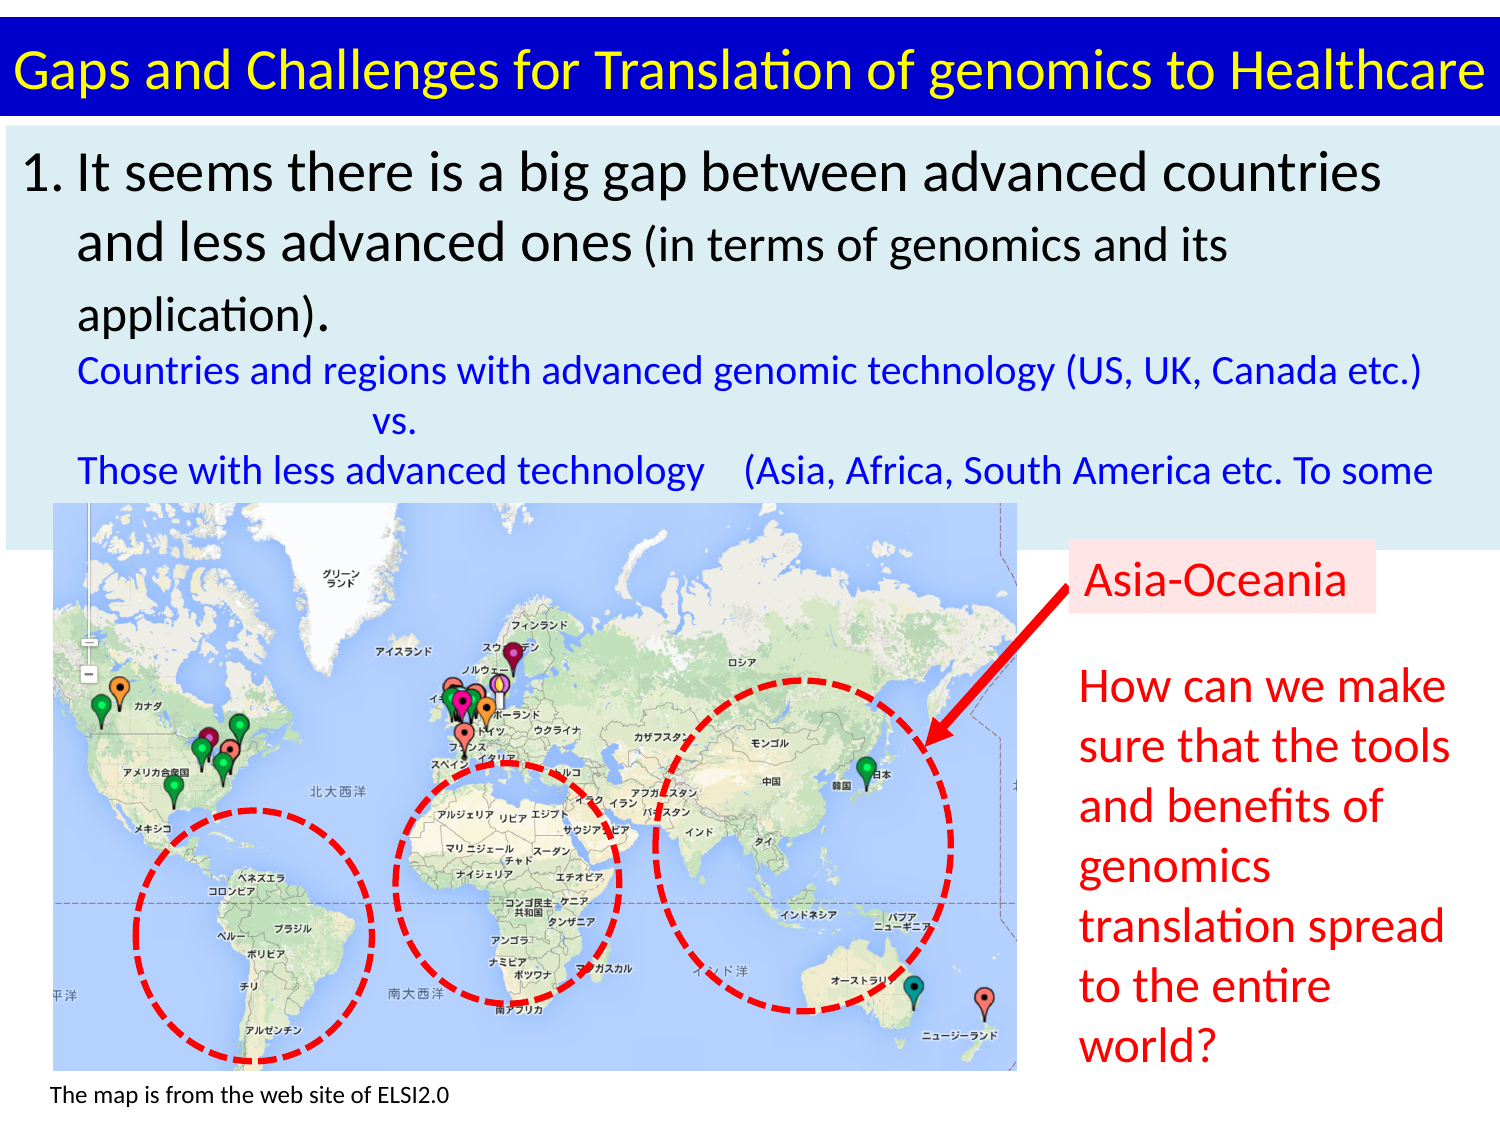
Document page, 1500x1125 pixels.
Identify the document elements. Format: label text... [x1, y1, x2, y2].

text_box Asia-Oceania [1068, 538, 1377, 614]
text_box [924, 585, 1070, 748]
text_box It seems there is a big gap between advanced countries and less advanced ones (in terms of genomics and its application). Countries and regions with advanced genomic technology (US, UK, Canada etc.) vs. Those with less advanced technology (Asia, Africa, South America etc. To some extent, Japan may also belong to this group?) [5, 125, 1500, 551]
text_box How can we make sure that the tools and benefits of genomics translation spread to the entire world? [1063, 645, 1483, 1080]
text_box The map is from the web site of ELSI2.0 [34, 1070, 508, 1116]
text_box Gaps and Challenges for Translation of genomics to Healthcare [0, 17, 1500, 116]
picture [52, 503, 1017, 1071]
